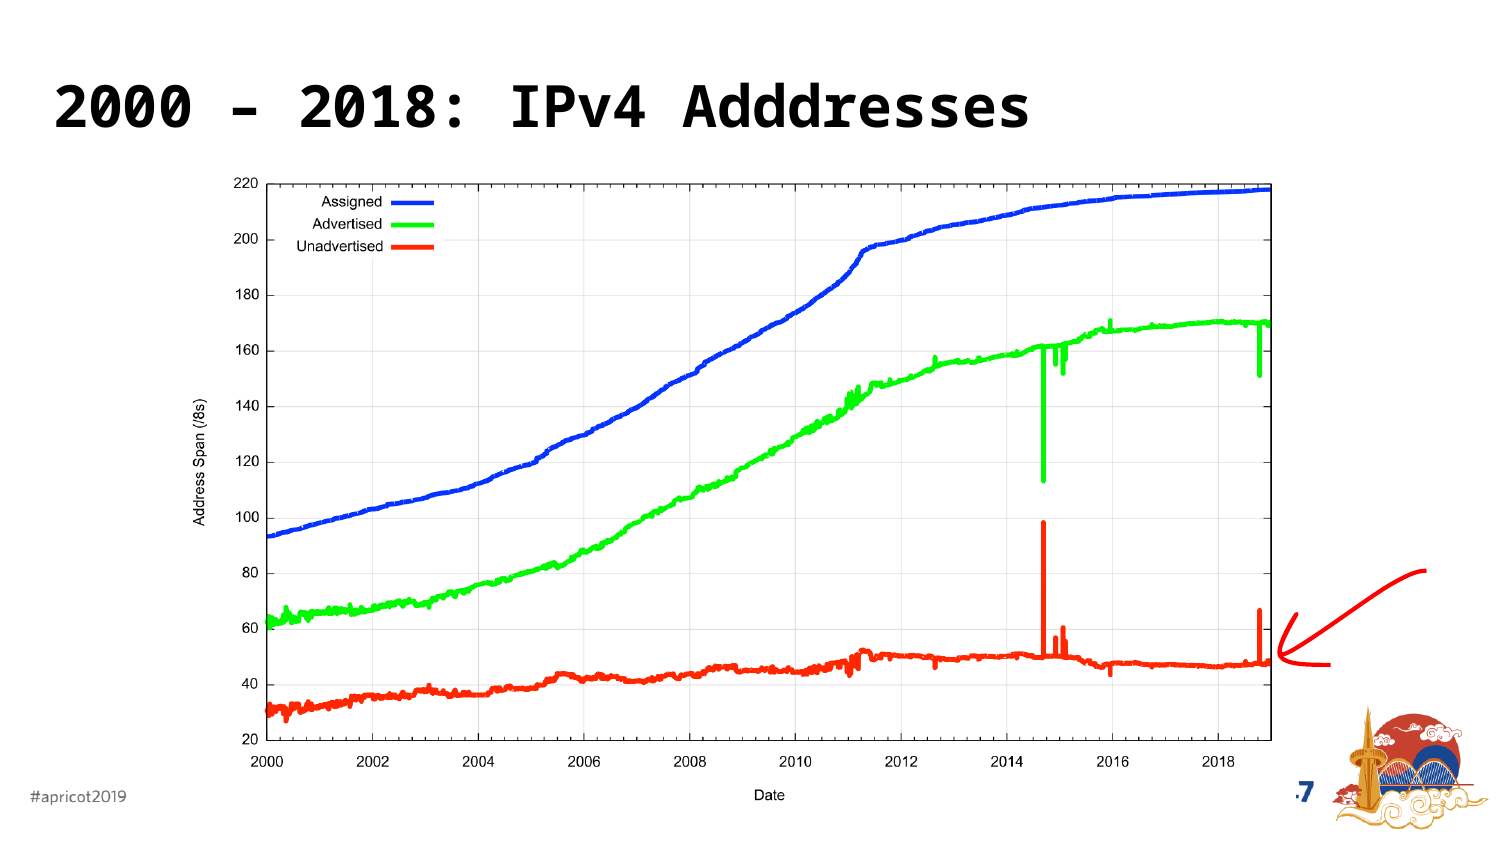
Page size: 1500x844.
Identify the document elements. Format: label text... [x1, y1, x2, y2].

title 2000 – 2018: IPv4 Adddresses [53, 33, 1436, 175]
text_box [1301, 568, 1427, 667]
picture [186, 162, 1297, 811]
